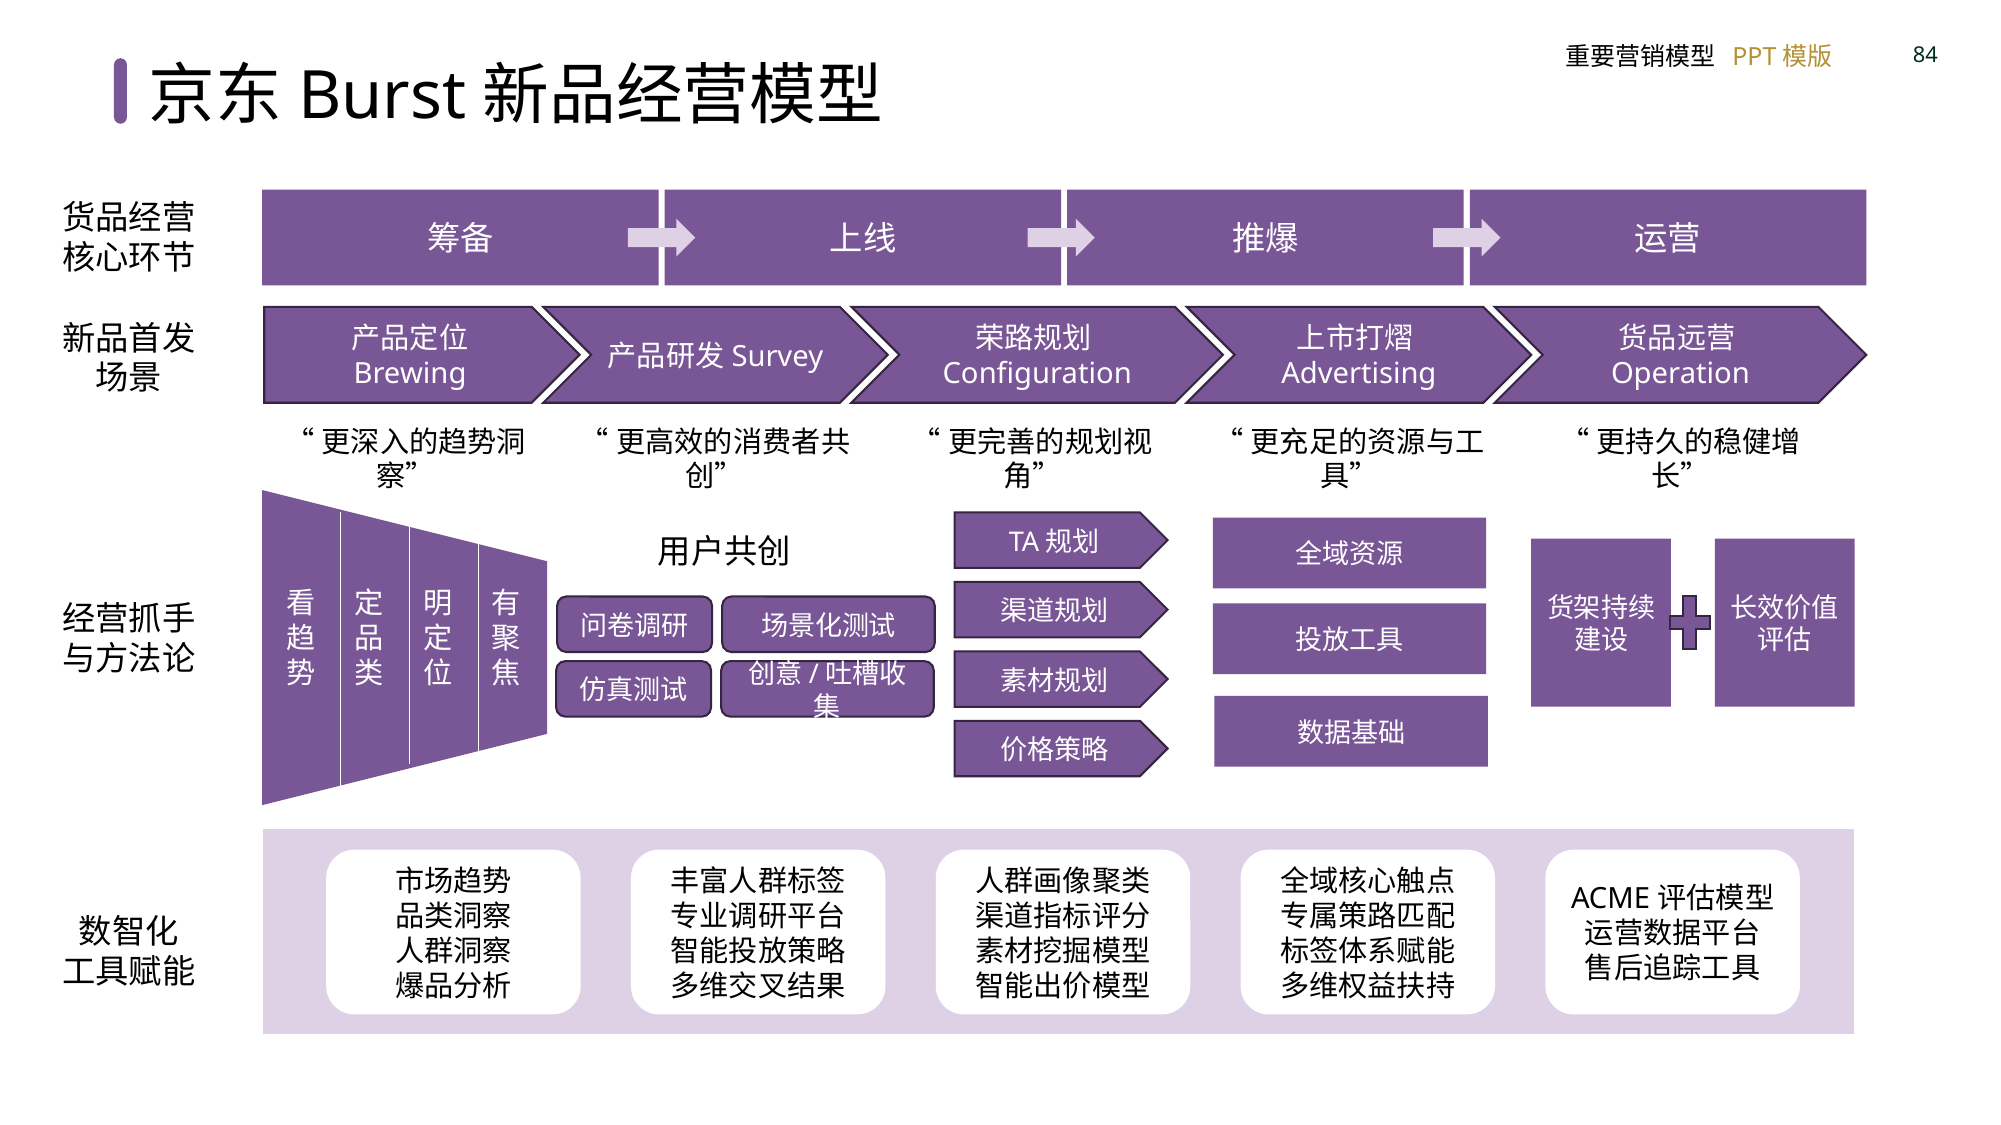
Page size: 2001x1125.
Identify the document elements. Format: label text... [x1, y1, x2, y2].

text_box 问卷调研 [556, 595, 714, 654]
text_box “更完善的规划视角” [887, 415, 1178, 501]
text_box 产品研发Survey [540, 305, 890, 404]
text_box 场景化测试 [721, 595, 936, 654]
text_box 市场趋势 品类洞察 人群洞察 爆品分析 [326, 849, 581, 1015]
text_box 京东Burst新品经营模型 [134, 44, 1375, 139]
text_box [1669, 595, 1711, 650]
text_box 数智化 工具赋能 [30, 902, 227, 998]
text_box 上市打熠Advertising [1184, 305, 1533, 404]
text_box 投放工具 [1212, 602, 1487, 675]
text_box “更充足的资源与工具” [1190, 415, 1509, 501]
text_box 运营 [1469, 189, 1867, 286]
text_box 全域资源 [1212, 517, 1487, 589]
text_box 创意/吐槽收集 [720, 660, 935, 718]
text_box 丰富人群标签 专业调研平台 智能投放策略 多维交叉结果 [630, 849, 886, 1015]
text_box 产品定位 Brewing [263, 305, 582, 404]
text_box [1432, 216, 1502, 260]
text_box 价格策略 [953, 719, 1170, 778]
text_box 经营抓手与方法论 [30, 589, 227, 685]
text_box 上线 [664, 189, 1062, 286]
text_box 仿真测试 [555, 660, 713, 718]
text_box 筹备 [261, 189, 660, 286]
text_box 荣路规划Configuration [848, 305, 1225, 404]
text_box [261, 490, 548, 806]
text_box 推爆 [1066, 189, 1465, 286]
text_box 用户共创 [627, 522, 821, 578]
text_box 新品首发场景 [30, 309, 227, 404]
text_box 人群画像聚类 渠道指标评分 素材挖掘模型 智能出价模型 [935, 849, 1191, 1015]
text_box “更持久的稳健增长” [1521, 415, 1840, 501]
text_box ACME评估模型 运营数据平台 售后追踪工具 [1545, 849, 1800, 1015]
text_box 渠道规划 [953, 580, 1170, 639]
text_box [261, 827, 1856, 1036]
text_box 货品经营核心环节 [30, 188, 227, 284]
text_box 货架持续建设 [1530, 538, 1672, 708]
text_box 货品远营Operation [1492, 305, 1868, 404]
text_box 长效价值评估 [1714, 538, 1856, 708]
text_box “更高效的消费者共创” [556, 415, 875, 501]
text_box “更深入的趋势洞察” [264, 415, 547, 490]
text_box TA规划 [953, 511, 1170, 569]
text_box 全域核心触点 专属策路匹配 标签体系赋能 多维权益扶持 [1240, 849, 1496, 1015]
text_box [626, 216, 697, 260]
text_box [1026, 216, 1097, 260]
text_box 素材规划 [953, 650, 1170, 708]
text_box 数据基础 [1213, 695, 1489, 768]
